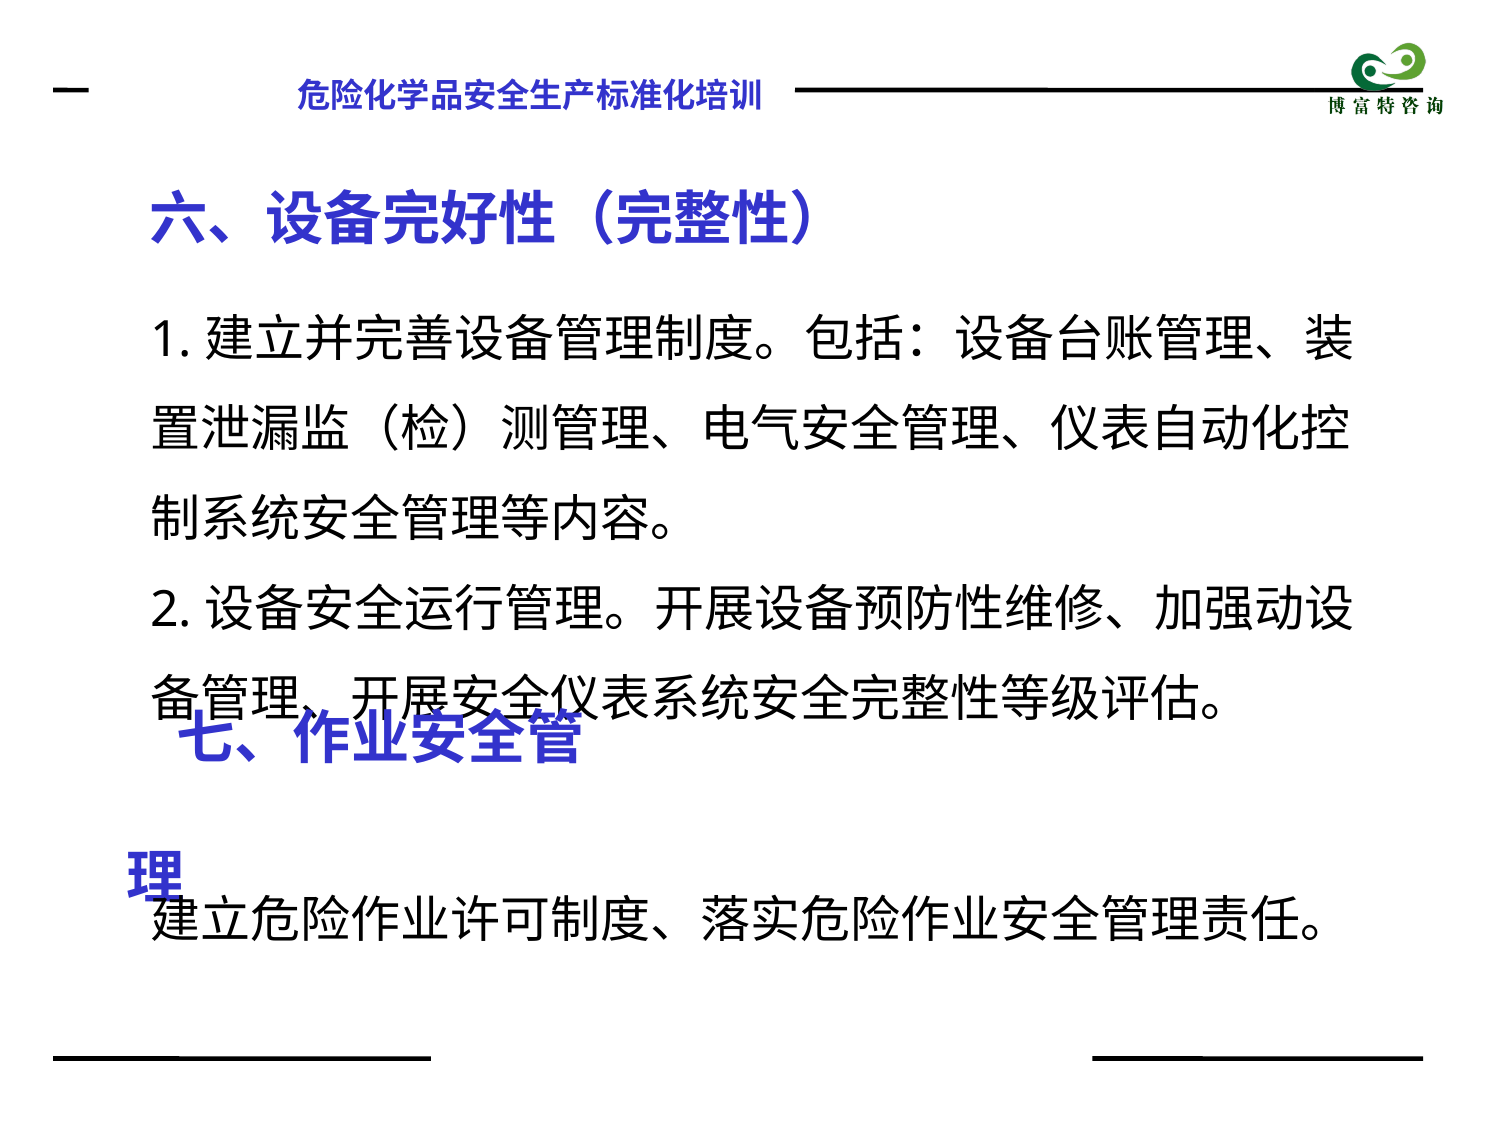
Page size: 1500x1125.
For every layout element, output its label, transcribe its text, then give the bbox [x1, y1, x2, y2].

text_box 1.建立并完善设备管理制度。包括：设备台账管理、装置泄漏监（检）测管理、电气安全管理、仪表自动化控制系统安全管理等内容。 2.设备安全运行管理。开展设备预防性维修、加强动设备管理、开展安全仪表系统安全完整性等级评估。 [135, 268, 1412, 734]
text_box 建立危险作业许可制度、落实危险作业安全管理责任。 [135, 820, 1412, 955]
text_box 七、作业安全管理 [111, 693, 608, 849]
text_box 六、设备完好性（完整性） [134, 174, 864, 259]
picture [1314, 42, 1462, 117]
